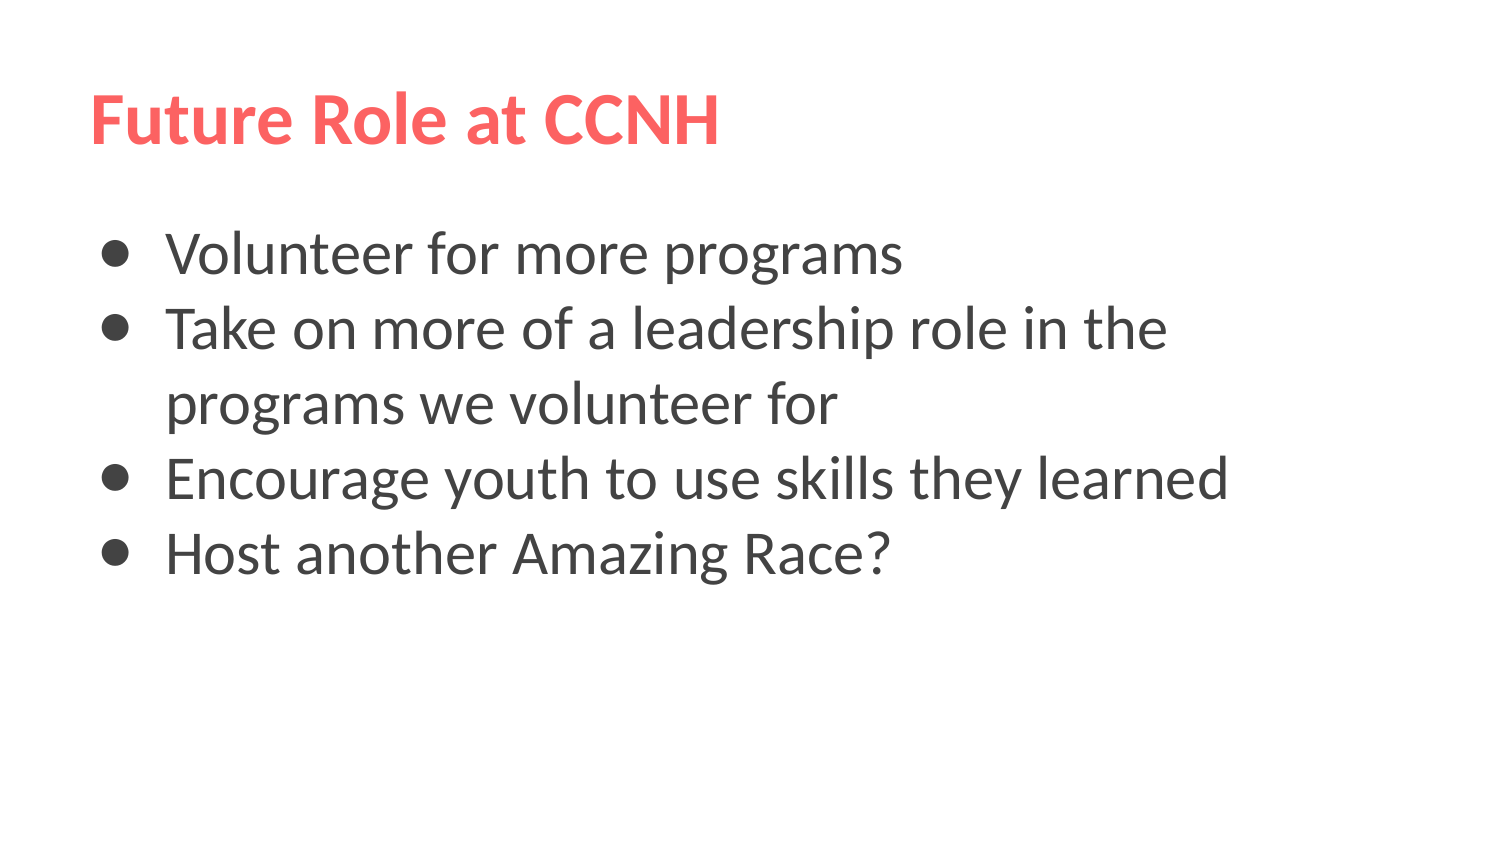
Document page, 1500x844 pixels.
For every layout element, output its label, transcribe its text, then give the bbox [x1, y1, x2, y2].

title Future Role at CCNH [75, 33, 1425, 175]
list Volunteer for more programs Take on more of a leadership role in the programs we volunteer for Encourage youth to use skills they learned Host another Amazing Race? [75, 196, 1425, 808]
